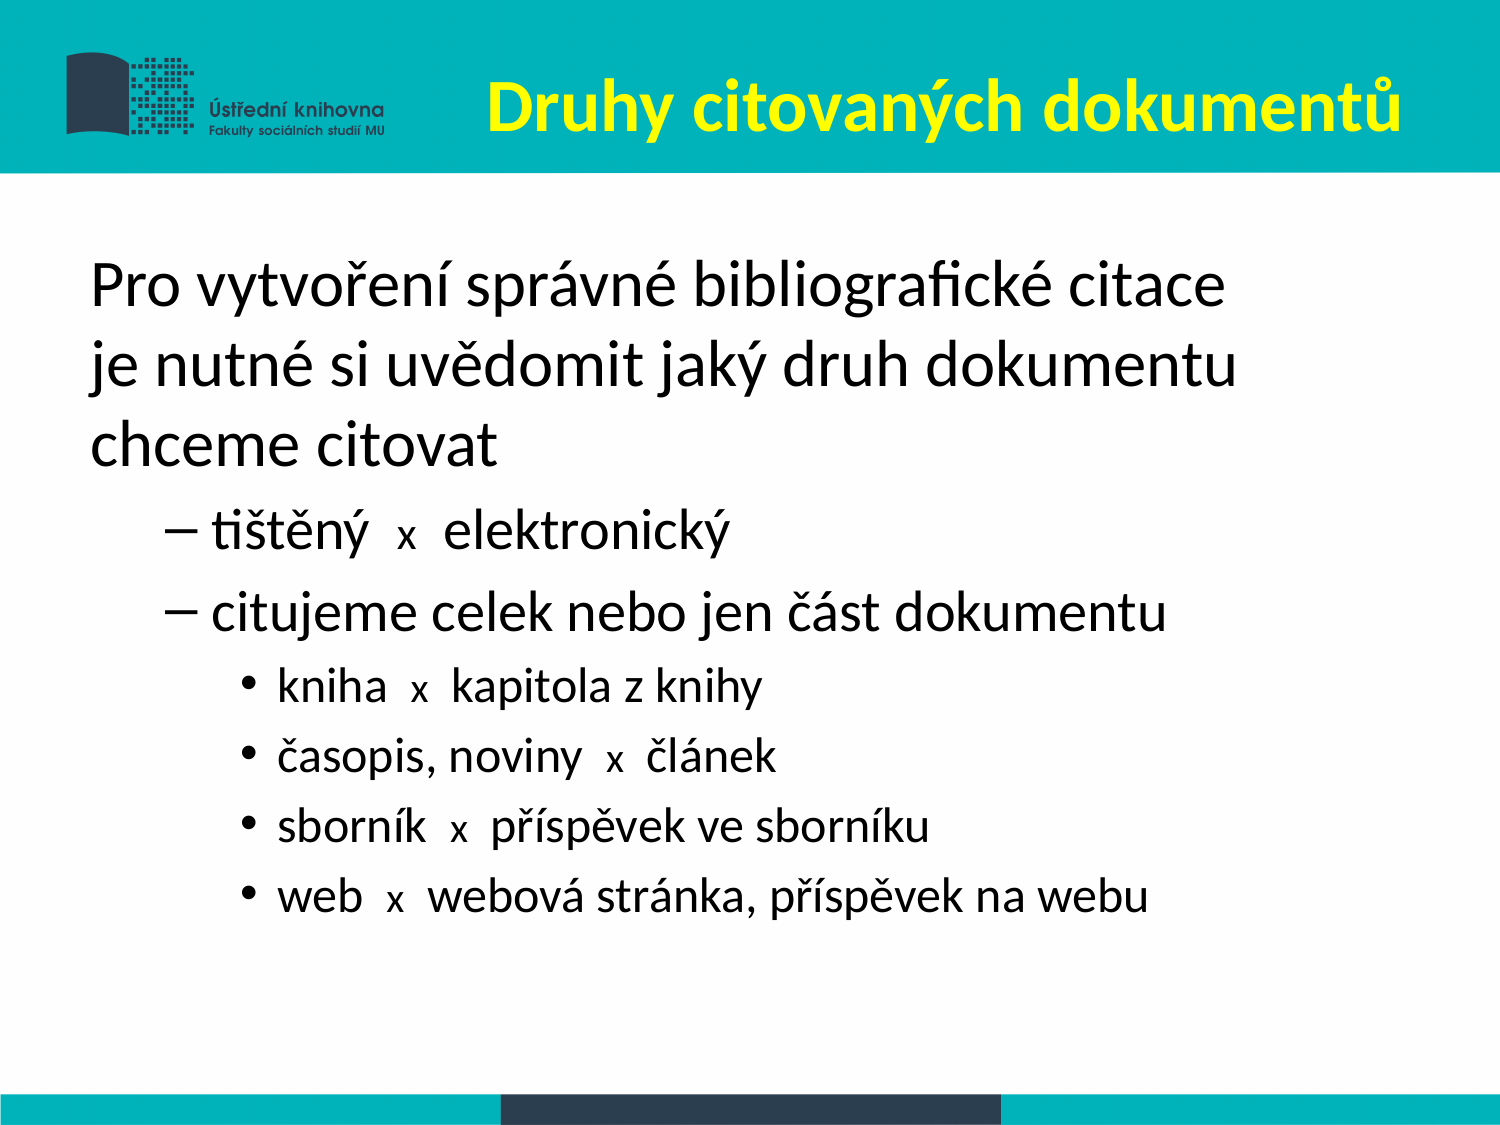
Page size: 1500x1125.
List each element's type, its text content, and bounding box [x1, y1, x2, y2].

title Druhy citovaných dokumentů [407, 19, 1484, 185]
list Pro vytvoření správné bibliografické citace je nutné si uvědomit jaký druh dokumentu chceme citovat tištěný x elektronický citujeme celek nebo jen část dokumentu kniha x kapitola z knihy časopis, noviny x článek sborník x příspěvek ve sborníku web x webová stránka, příspěvek na webu [75, 231, 1425, 1005]
picture [0, 0, 1500, 1125]
